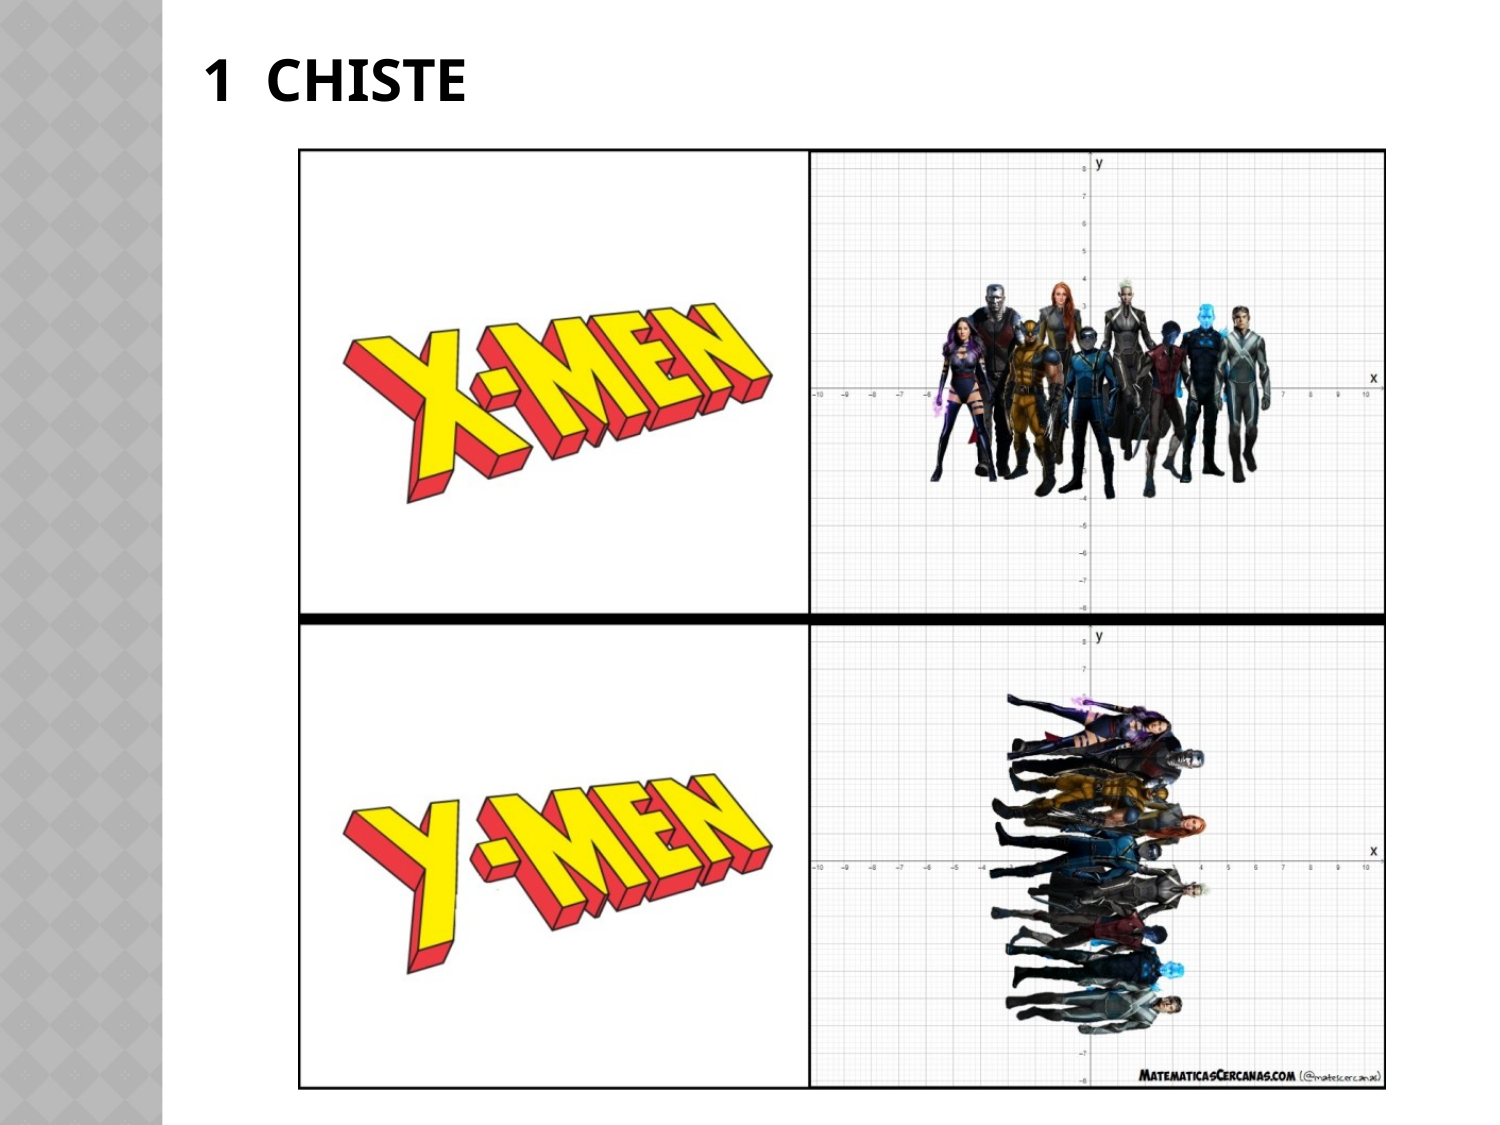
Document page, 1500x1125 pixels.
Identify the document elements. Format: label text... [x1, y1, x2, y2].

title 1 chiste [194, 17, 1383, 114]
picture [298, 148, 1386, 1090]
